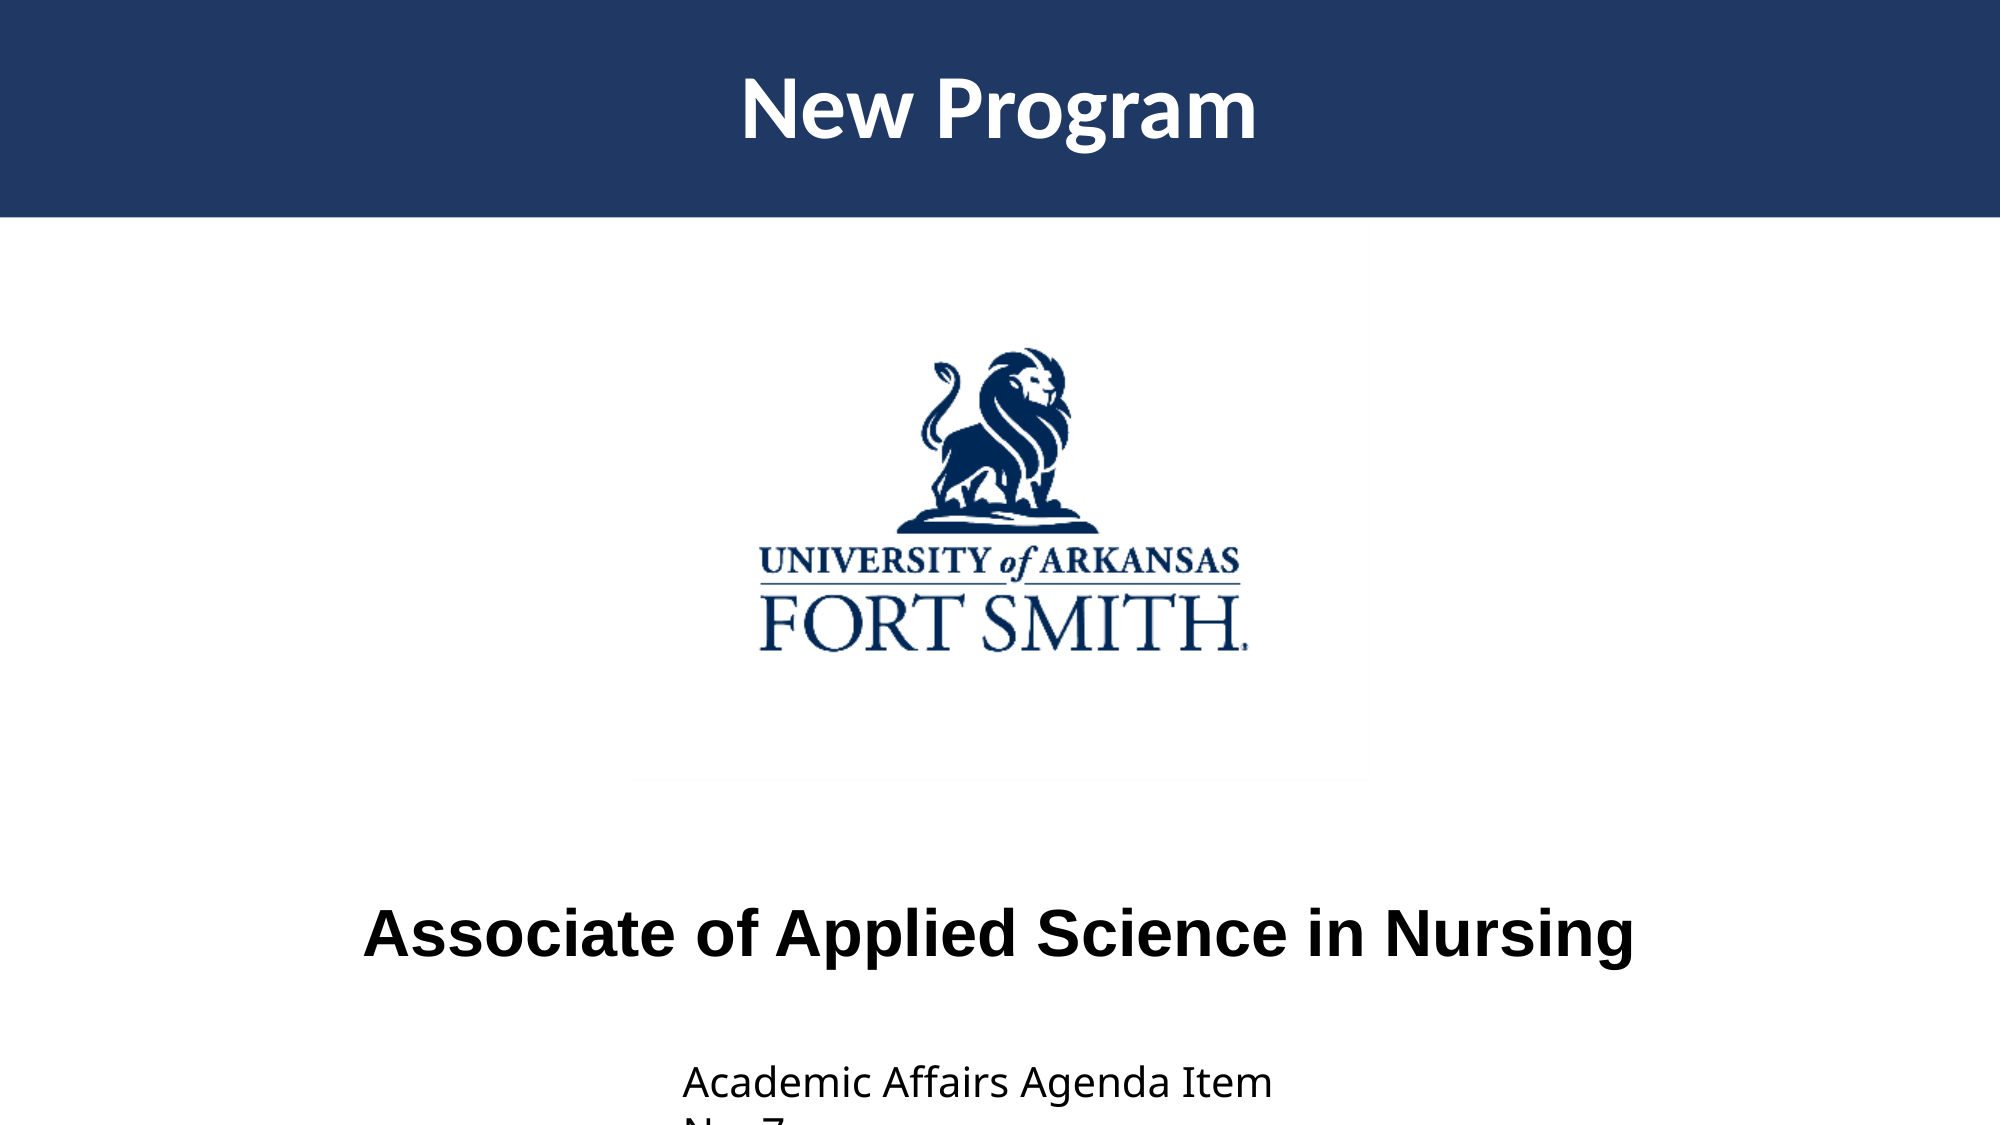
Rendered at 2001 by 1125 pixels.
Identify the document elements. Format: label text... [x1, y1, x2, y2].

text_box Academic Affairs Agenda Item No. 7 [668, 1048, 1299, 1125]
list Associate of Applied Science in Nursing [137, 875, 1863, 995]
title New Program [0, 0, 2000, 218]
picture [629, 218, 1371, 781]
